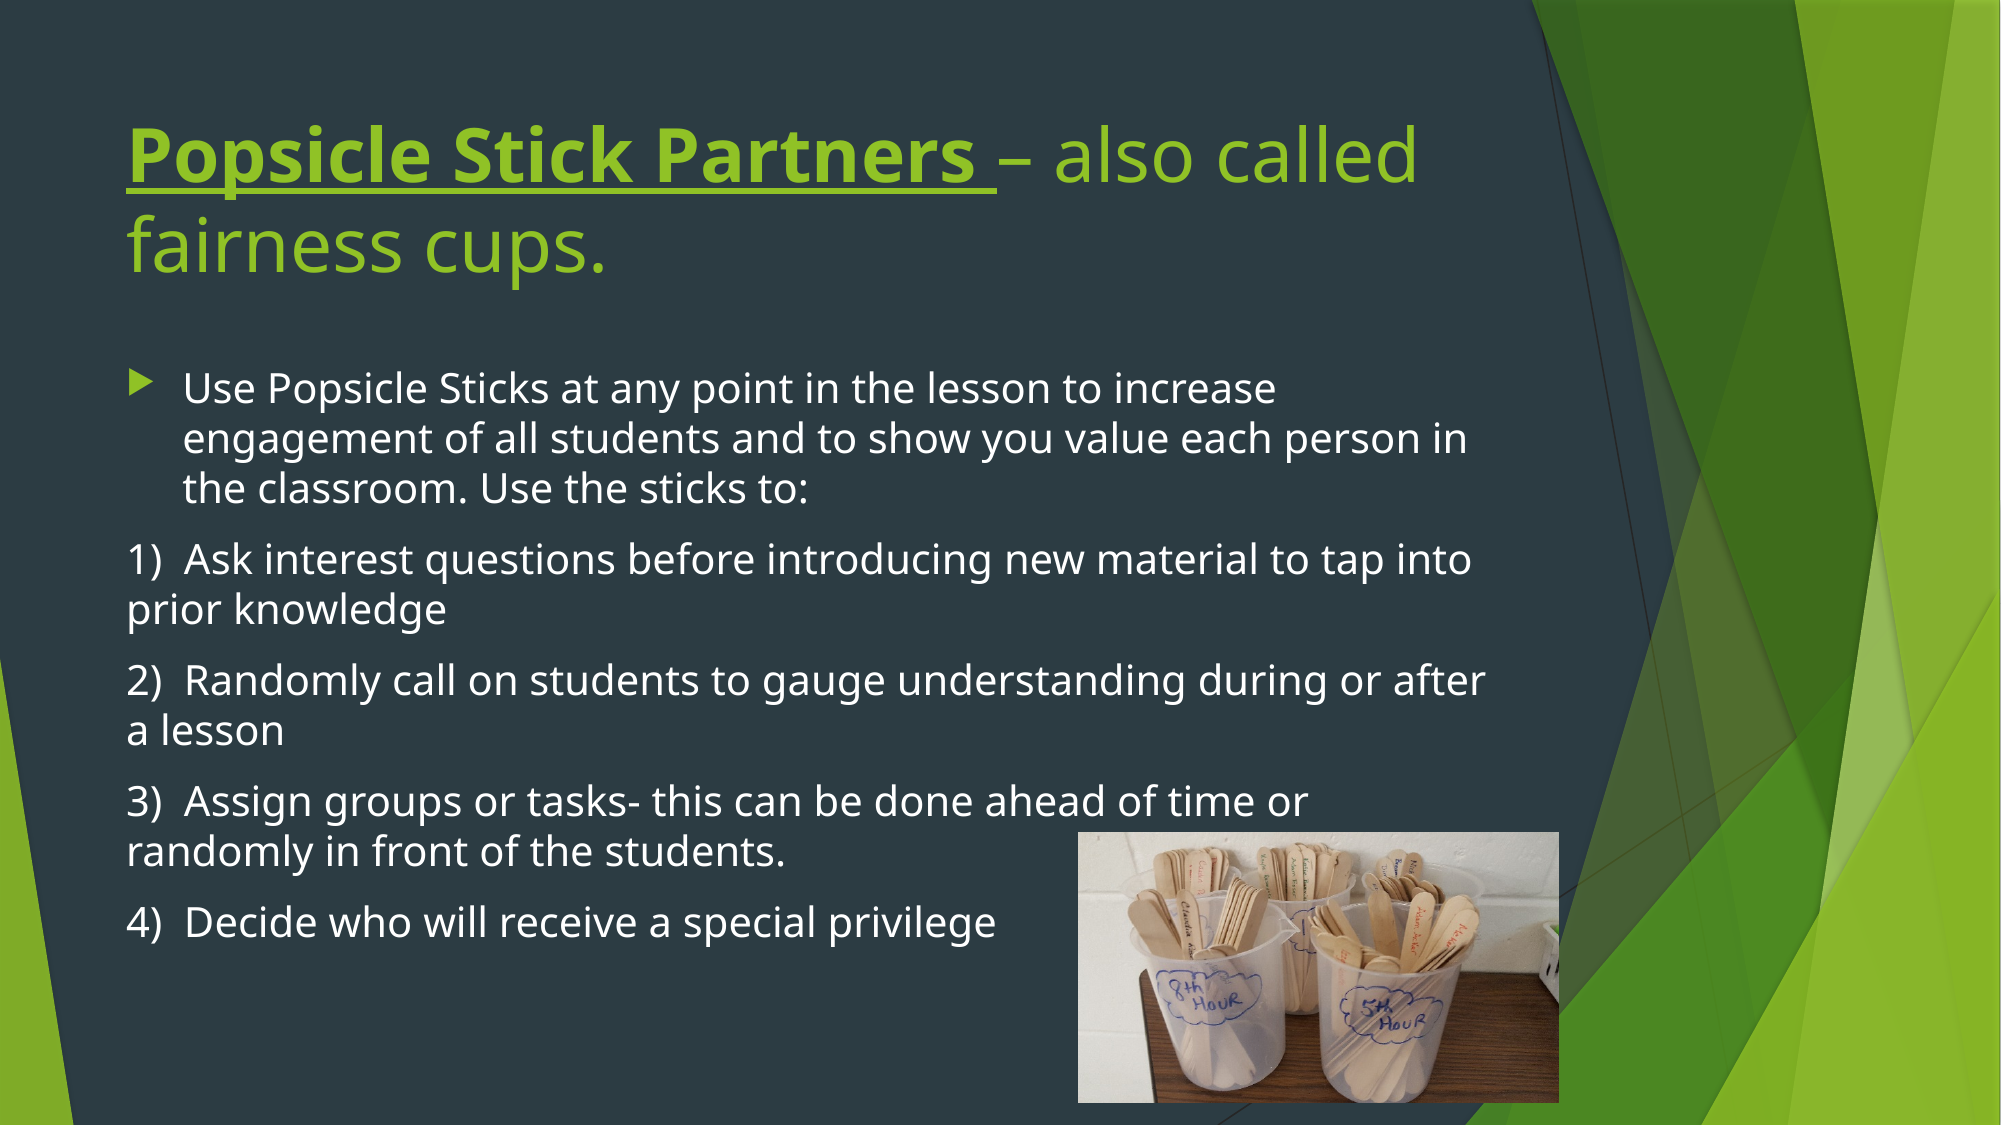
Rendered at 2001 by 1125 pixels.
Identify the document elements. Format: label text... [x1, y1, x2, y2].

picture [1077, 831, 1559, 1103]
title Popsicle Stick Partners – also called fairness cups. [111, 99, 1522, 317]
list Use Popsicle Sticks at any point in the lesson to increase engagement of all students and to show you value each person in the classroom. Use the sticks to: 1) Ask interest questions before introducing new material to tap into prior knowledge 2) Randomly call on students to gauge understanding during or after a lesson 3) Assign groups or tasks- this can be done ahead of time or randomly in front of the students. 4) Decide who will receive a special privilege [111, 354, 1522, 992]
